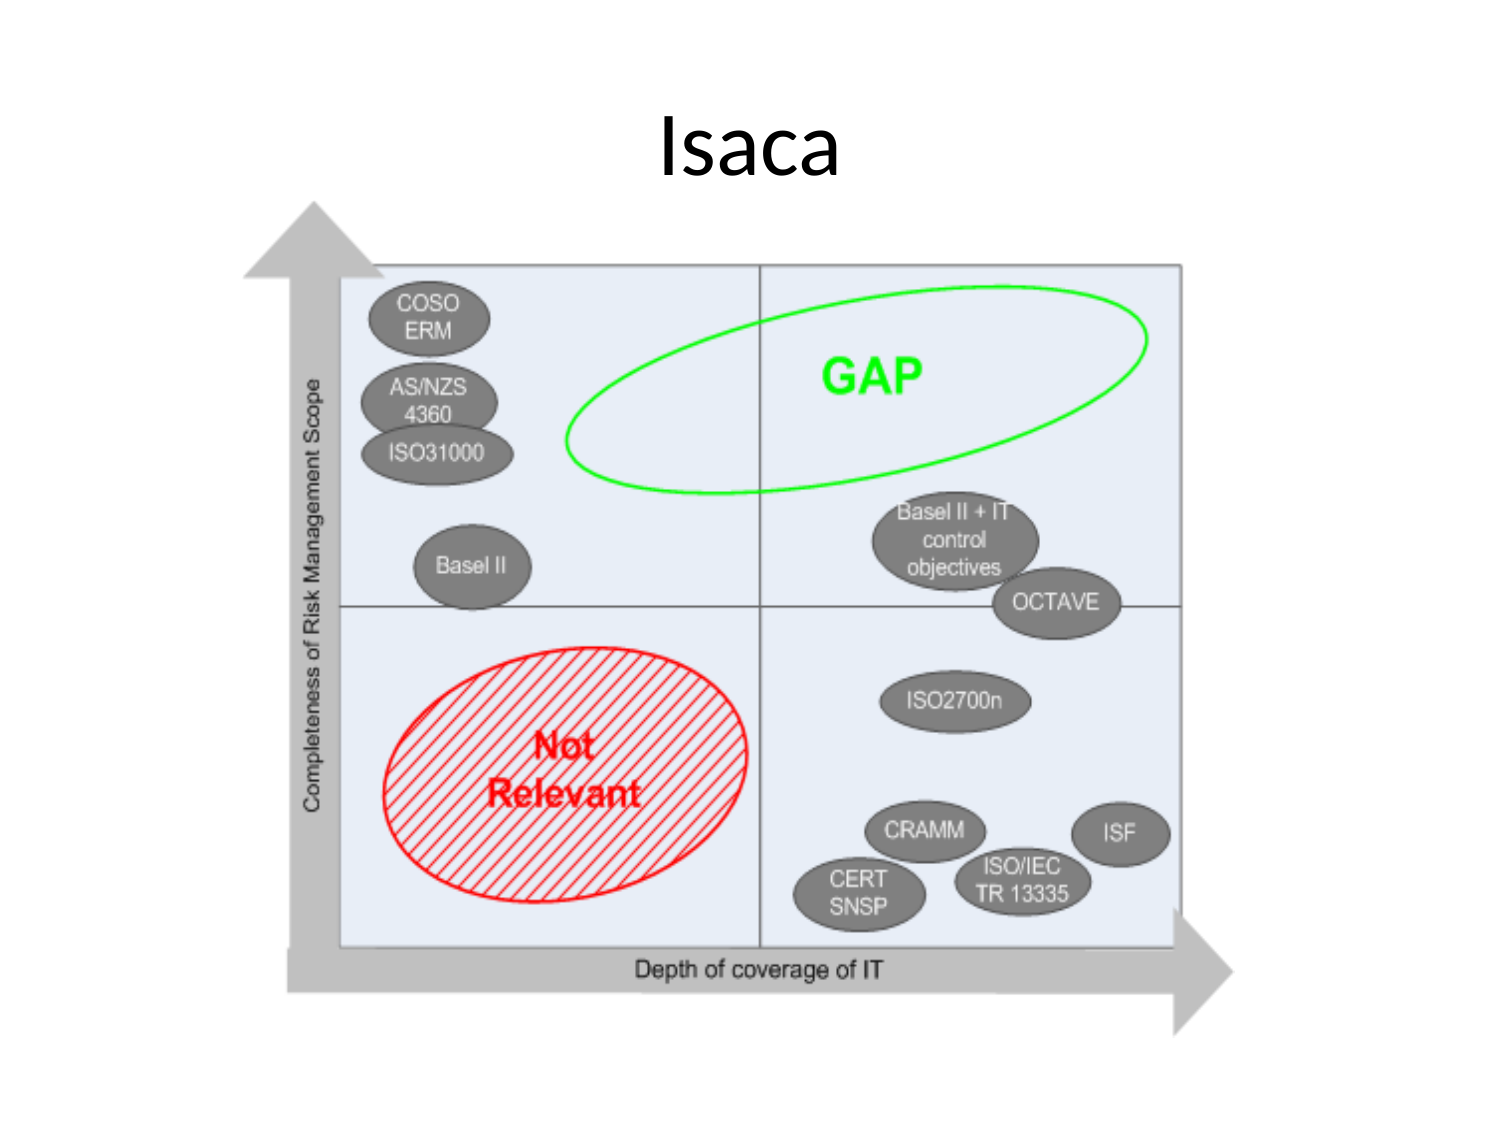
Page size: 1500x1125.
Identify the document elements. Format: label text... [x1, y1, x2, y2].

title Isaca [75, 45, 1425, 233]
picture [241, 199, 1235, 1038]
